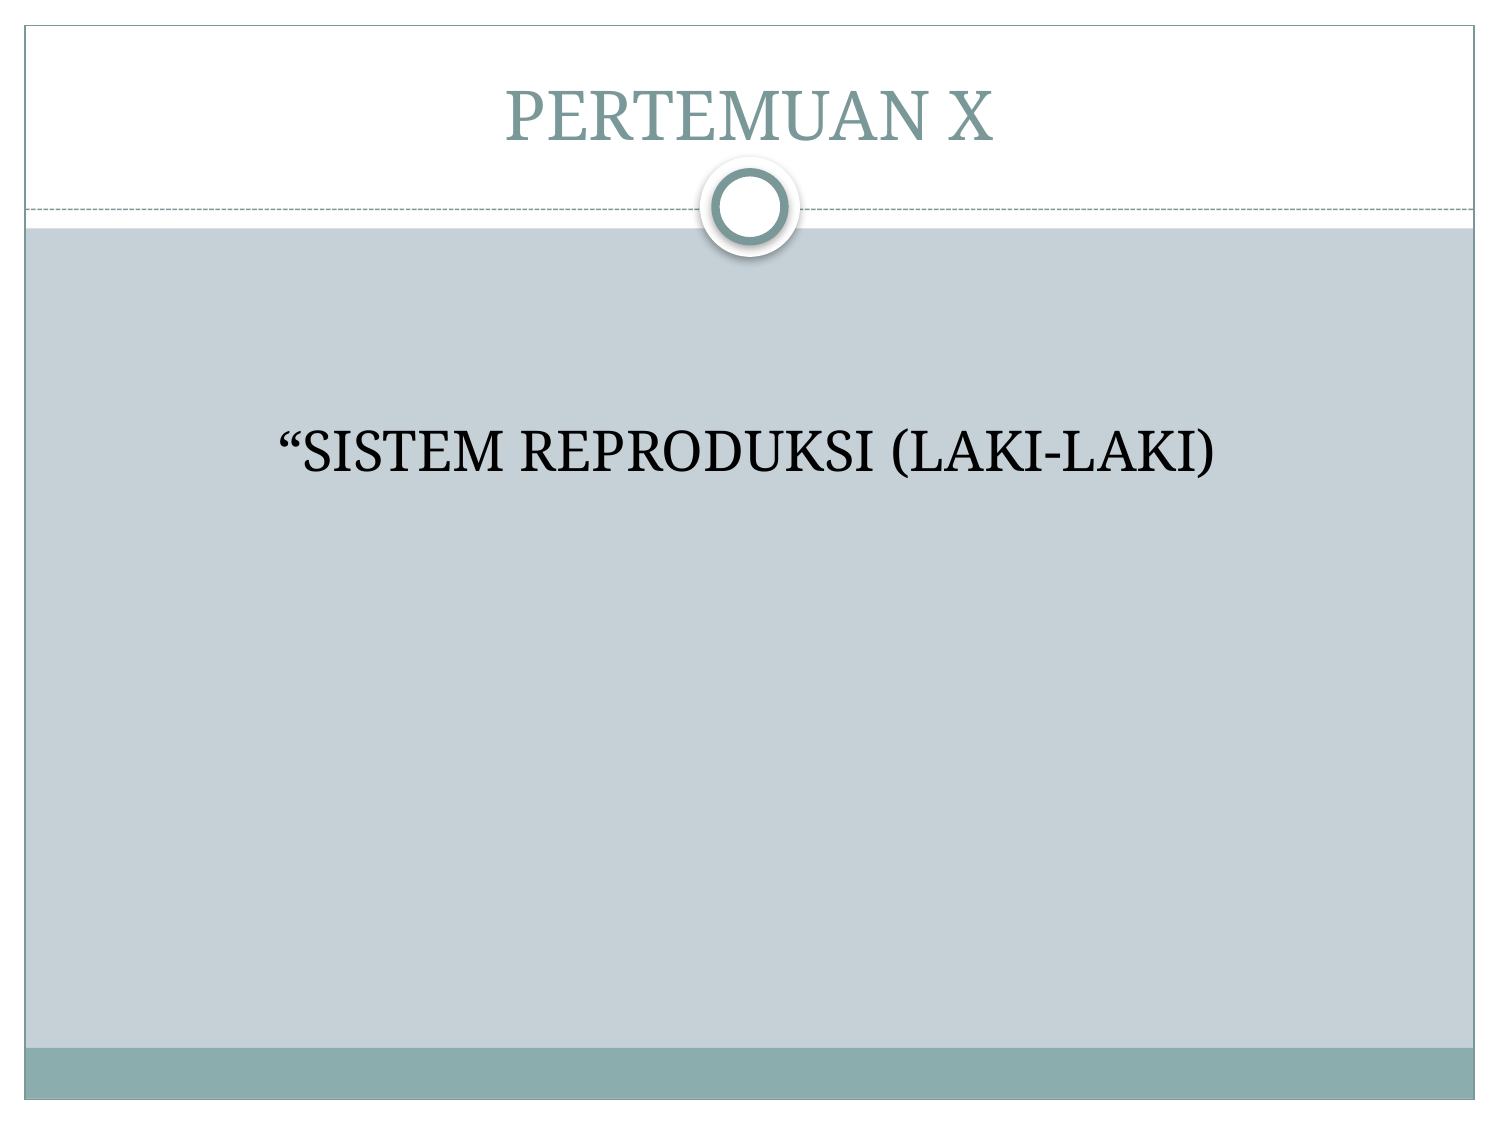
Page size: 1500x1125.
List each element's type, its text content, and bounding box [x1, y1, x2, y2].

title PERTEMUAN X [49, 37, 1450, 162]
list “SISTEM REPRODUKSI (LAKI-LAKI) [49, 250, 1445, 1001]
